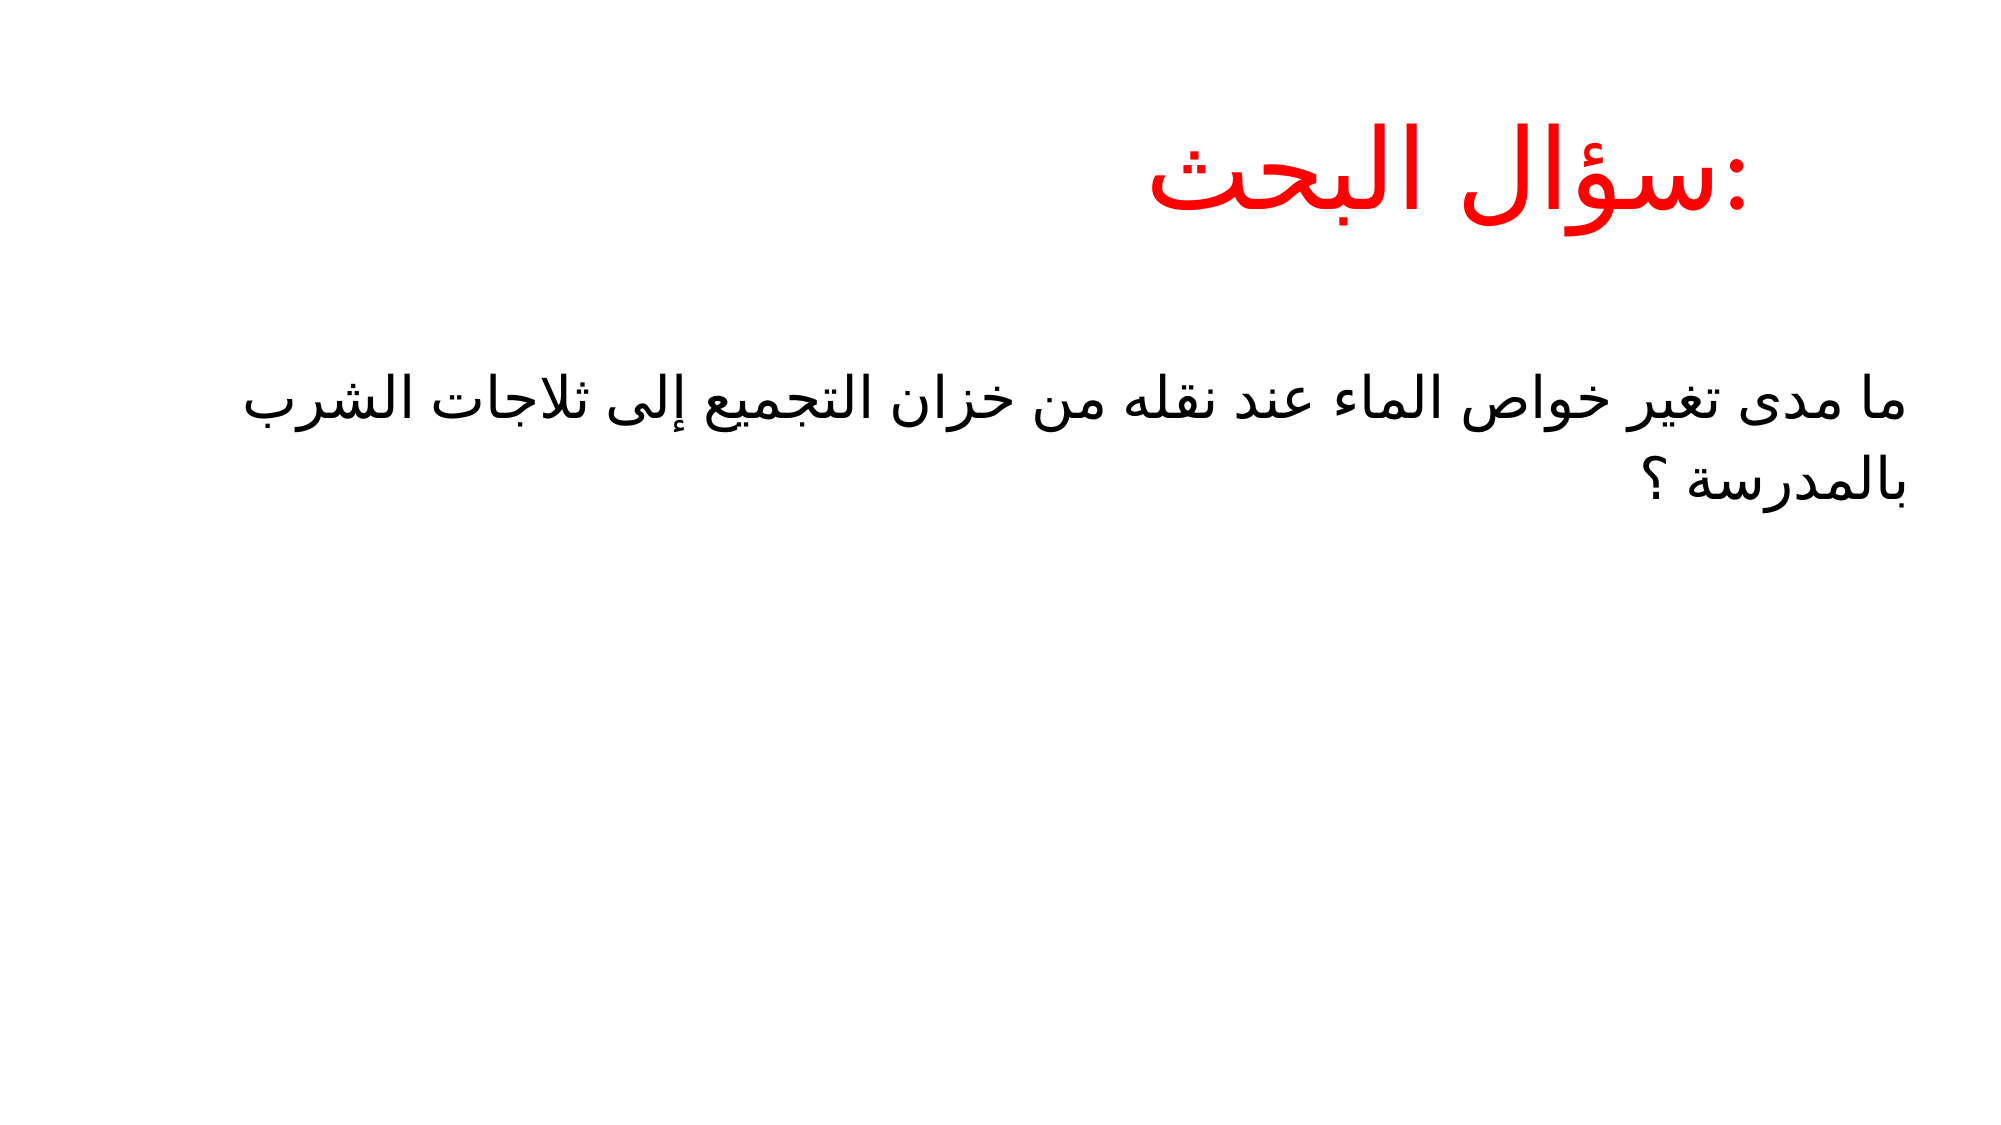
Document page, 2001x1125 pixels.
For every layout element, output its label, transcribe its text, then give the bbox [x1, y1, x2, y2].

text_box ما مدى تغير خواص الماء عند نقله من خزان التجميع إلى ثلاجات الشرب بالمدرسة ؟ [188, 150, 1925, 519]
text_box سؤال البحث: [1130, 89, 1768, 240]
